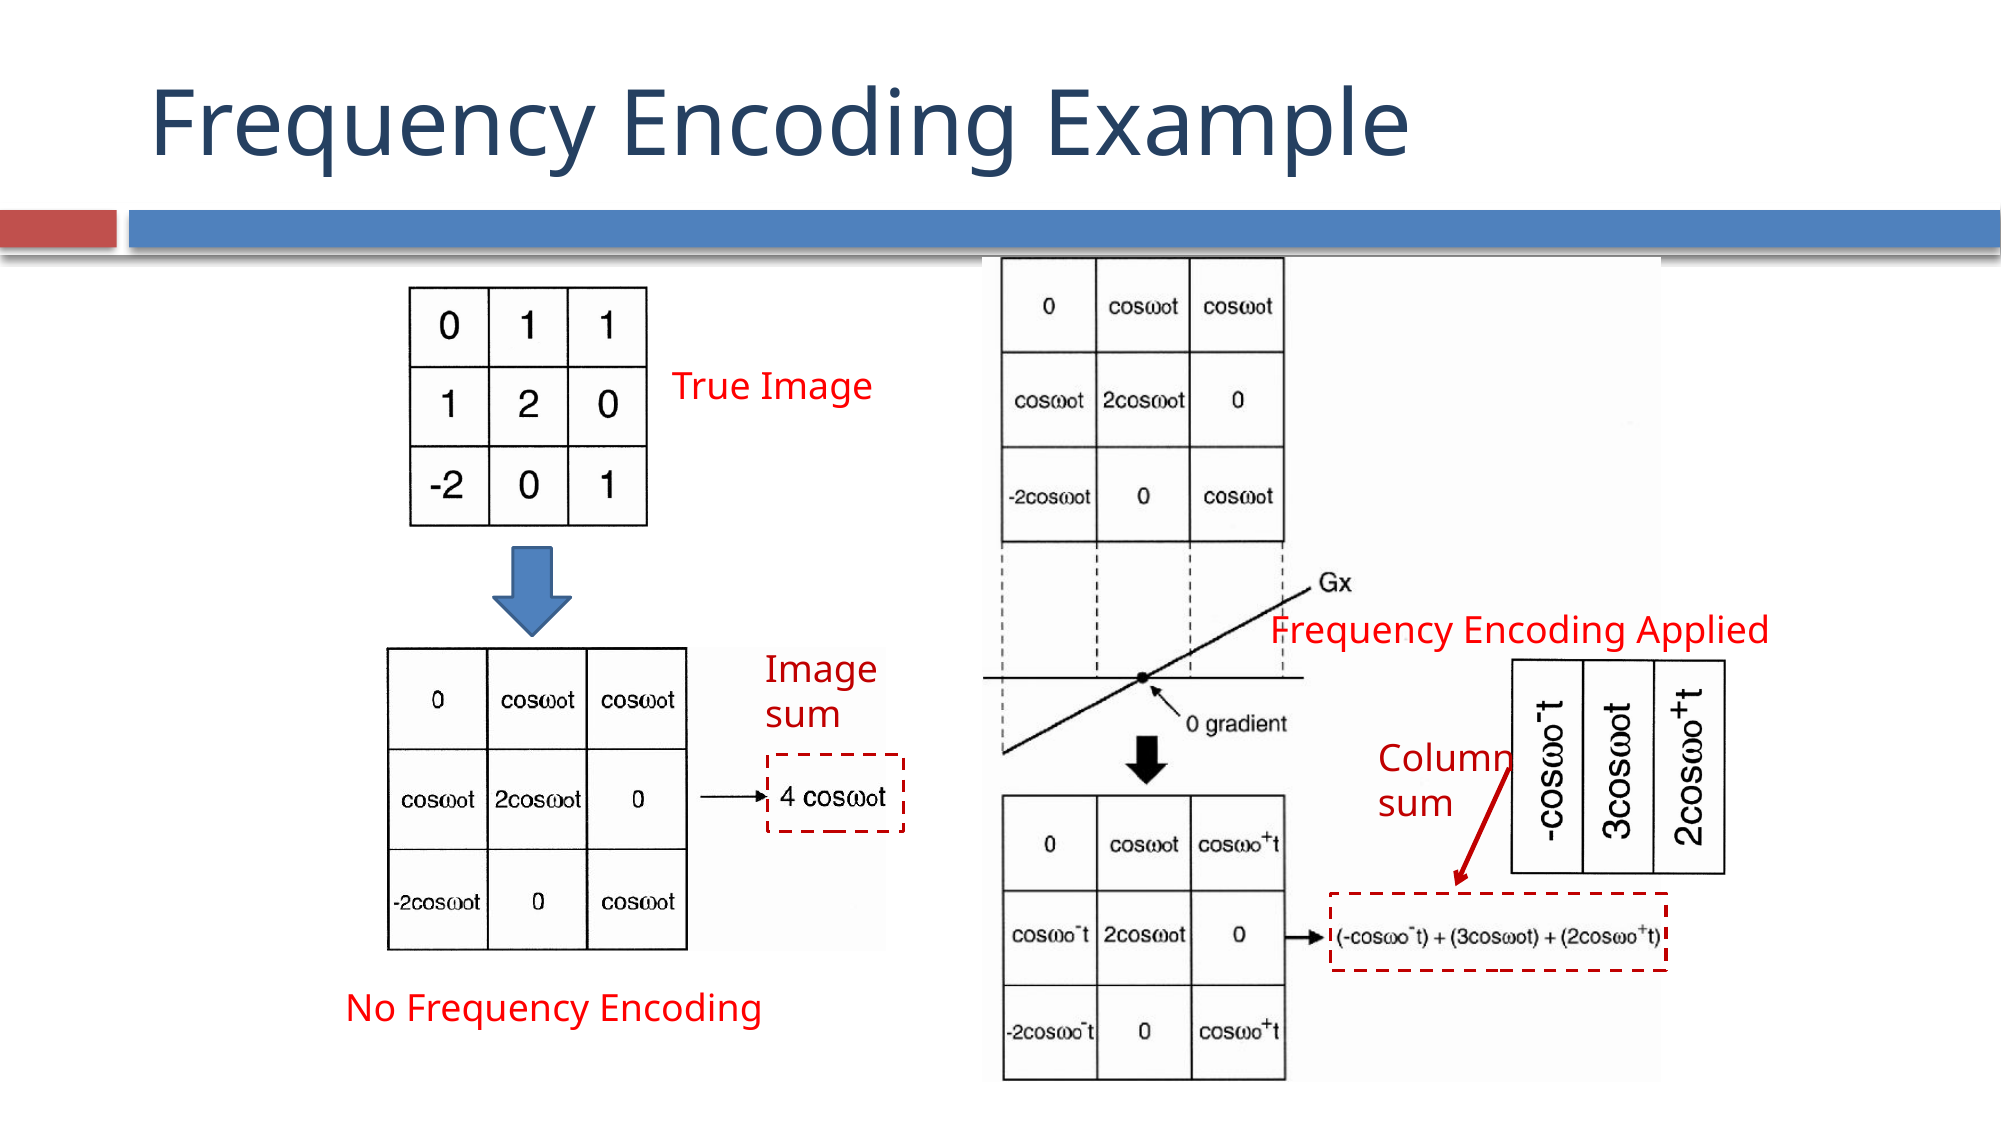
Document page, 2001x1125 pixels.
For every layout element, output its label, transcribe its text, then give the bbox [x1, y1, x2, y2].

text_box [1455, 767, 1510, 887]
text_box True Image [657, 354, 889, 415]
text_box No Frequency Encoding [330, 977, 778, 1037]
picture [982, 257, 1726, 1083]
title Frequency Encoding Example [133, 37, 1918, 200]
text_box [891, 753, 905, 833]
text_box Image sum [750, 637, 903, 743]
picture [408, 285, 648, 528]
text_box Frequency Encoding Applied [1666, 598, 1786, 659]
picture [386, 647, 887, 952]
text_box [492, 546, 573, 637]
